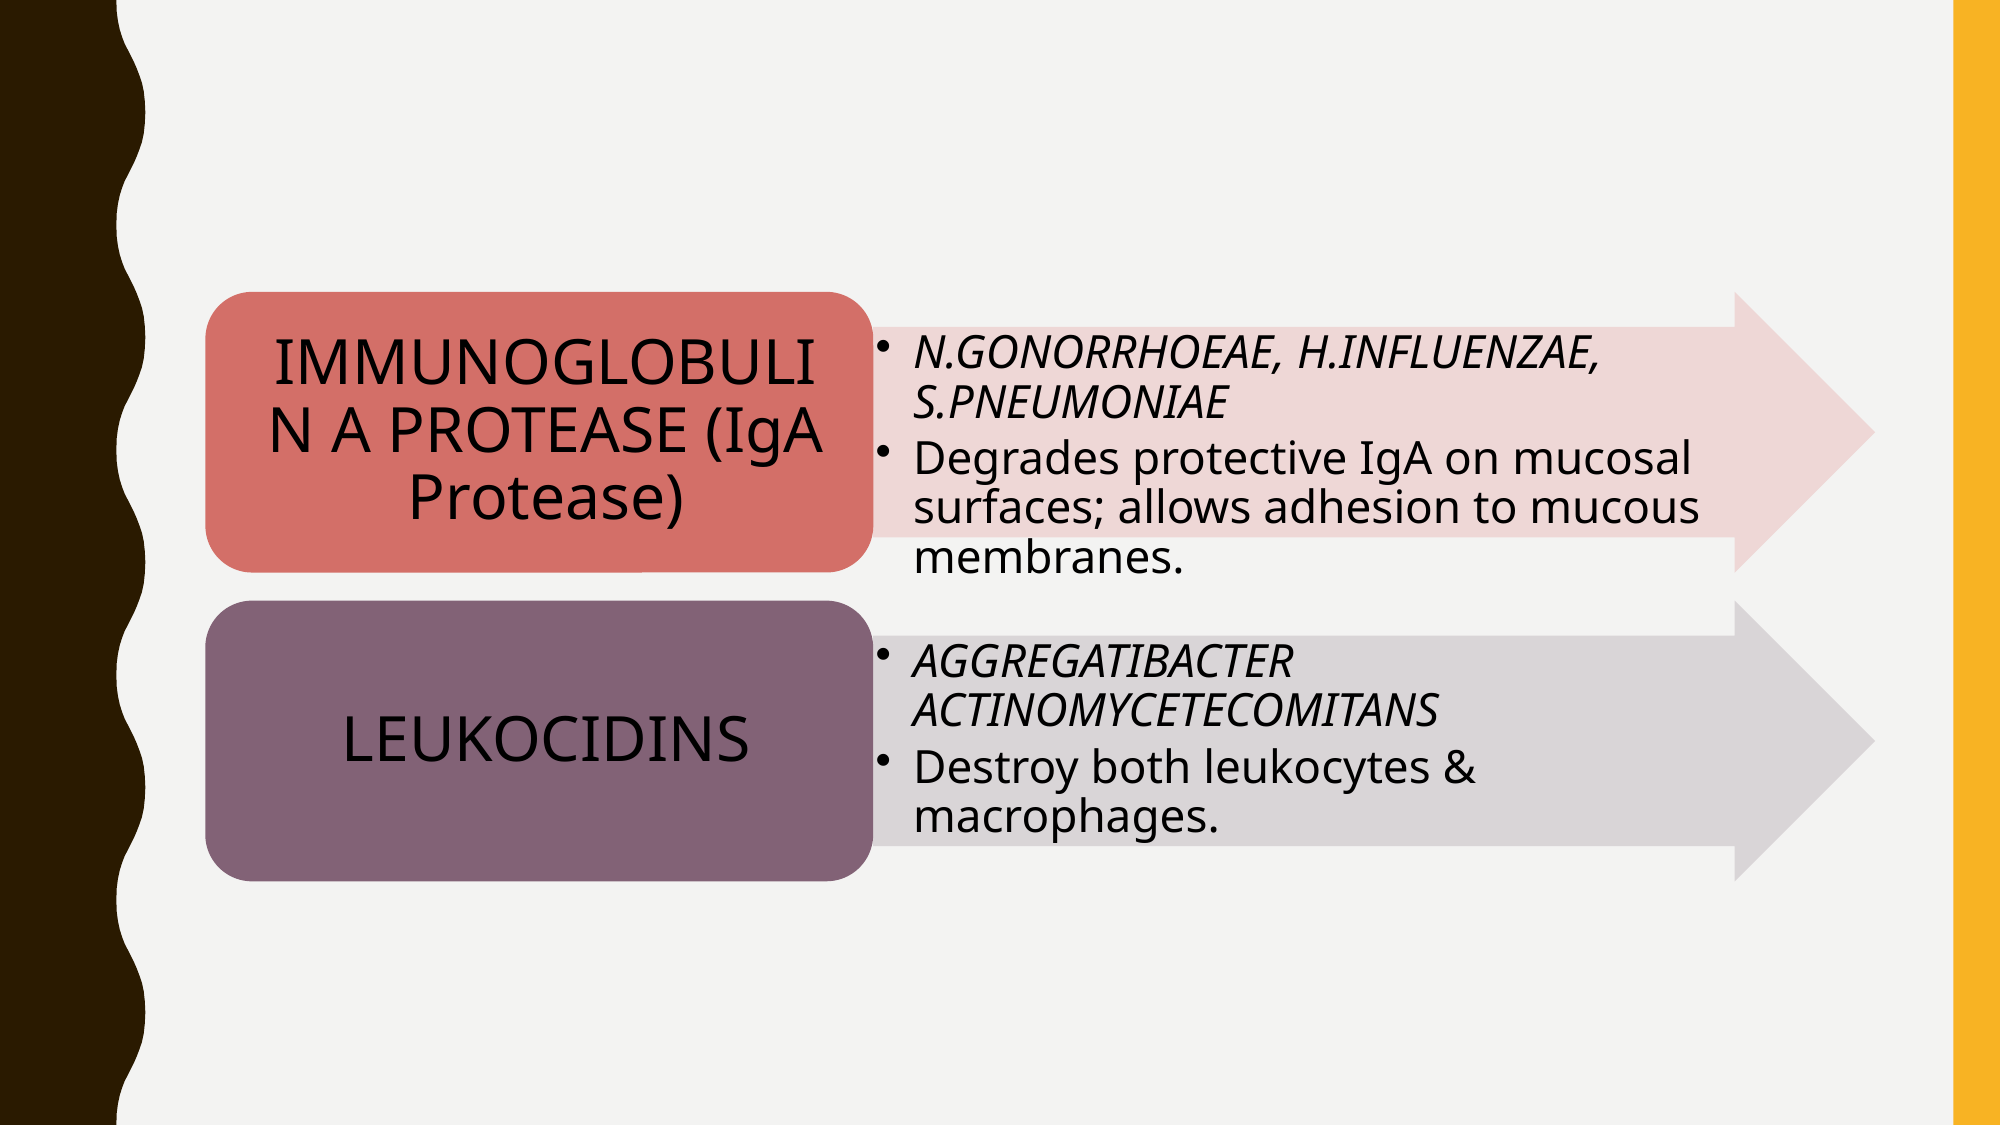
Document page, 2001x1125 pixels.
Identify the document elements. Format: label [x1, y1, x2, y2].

list [205, 291, 1876, 882]
